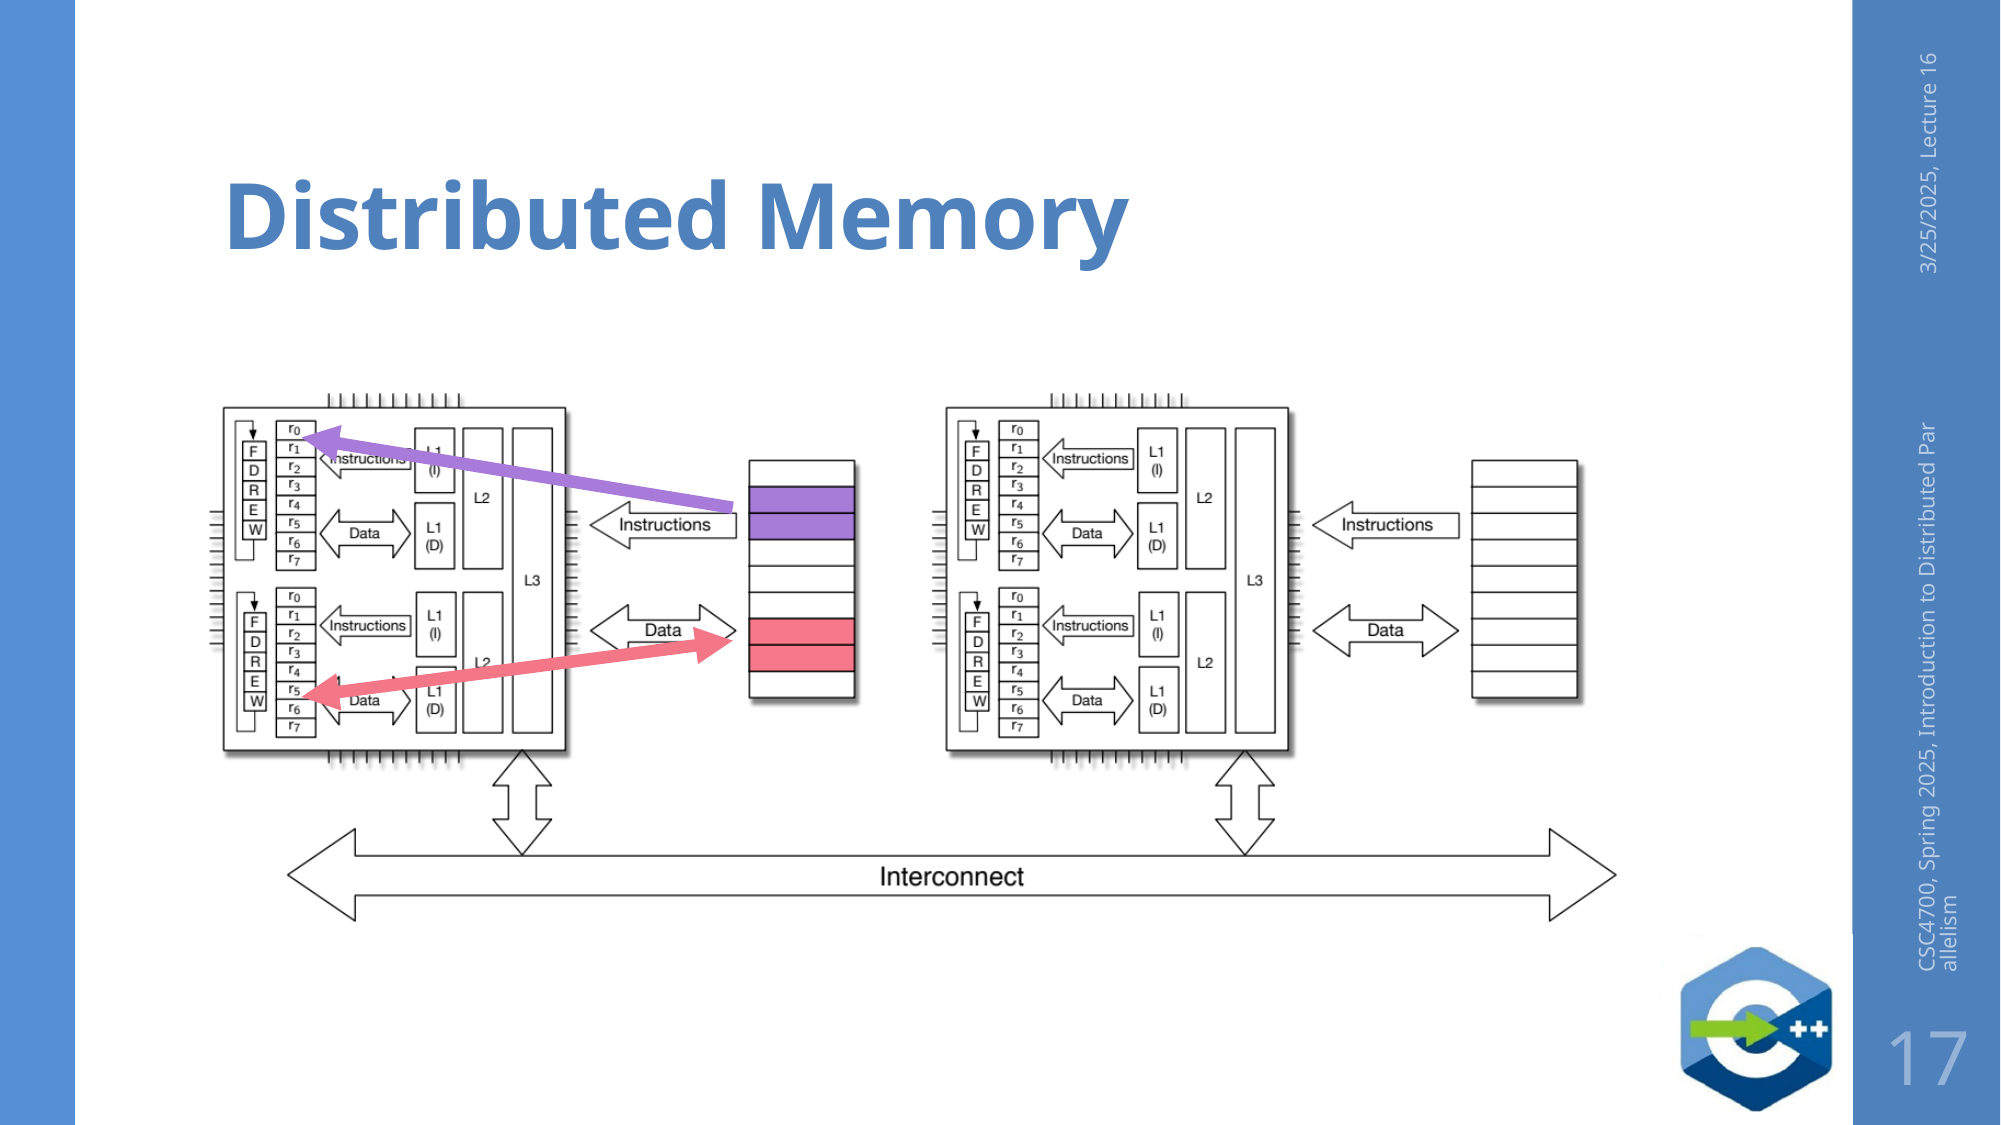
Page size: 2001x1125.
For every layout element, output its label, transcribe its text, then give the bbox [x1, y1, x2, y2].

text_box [301, 640, 734, 697]
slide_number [1897, 37, 1958, 351]
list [206, 391, 1618, 923]
title Distributed Memory [206, 48, 1797, 278]
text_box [301, 437, 734, 509]
picture [1660, 934, 1853, 1125]
slide_number 17 [1852, 1012, 2000, 1110]
footer CSC4700, Spring 2025, Introduction to Distributed Parallelism [1897, 400, 1958, 988]
